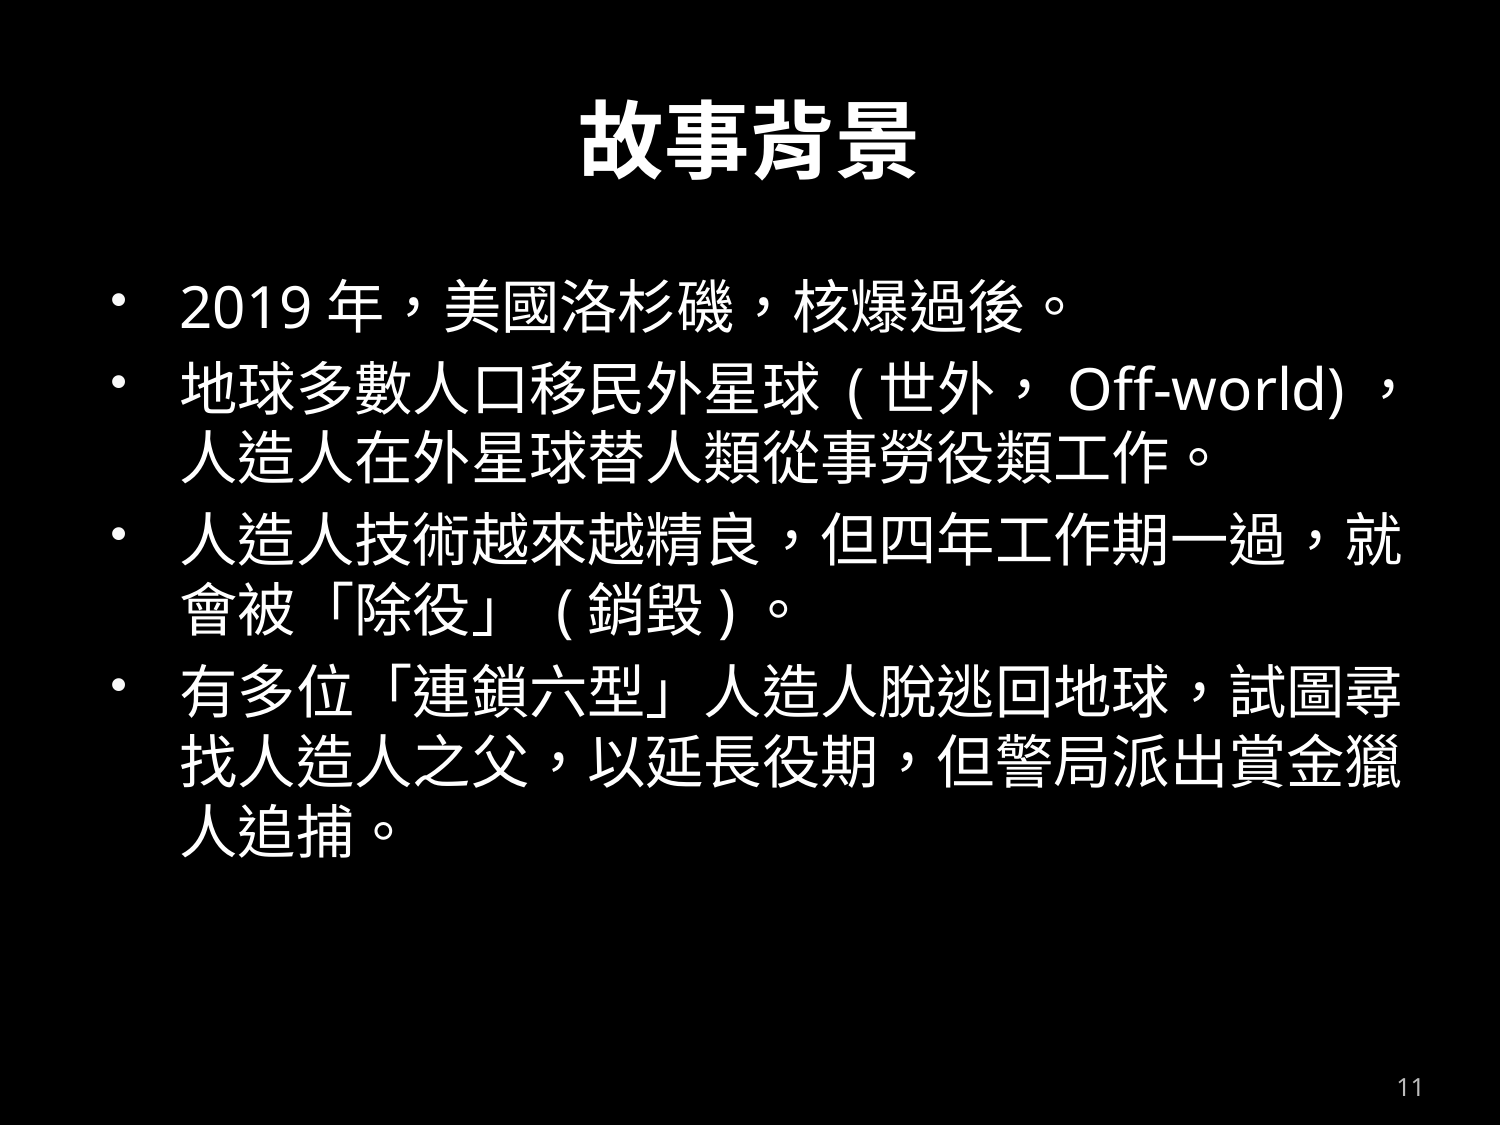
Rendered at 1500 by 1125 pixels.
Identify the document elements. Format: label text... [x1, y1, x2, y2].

slide_number 11 [1299, 1052, 1425, 1113]
list 2019年，美國洛杉磯，核爆過後。 地球多數人口移民外星球 (世外，Off-world)，人造人在外星球替人類從事勞役類工作。 人造人技術越來越精良，但四年工作期一過，就會被「除役」 (銷毀)。 有多位「連鎖六型」人造人脫逃回地球，試圖尋找人造人之父，以延長役期，但警局派出賞金獵人追捕。 [75, 262, 1471, 1035]
title 故事背景 [75, 45, 1425, 233]
